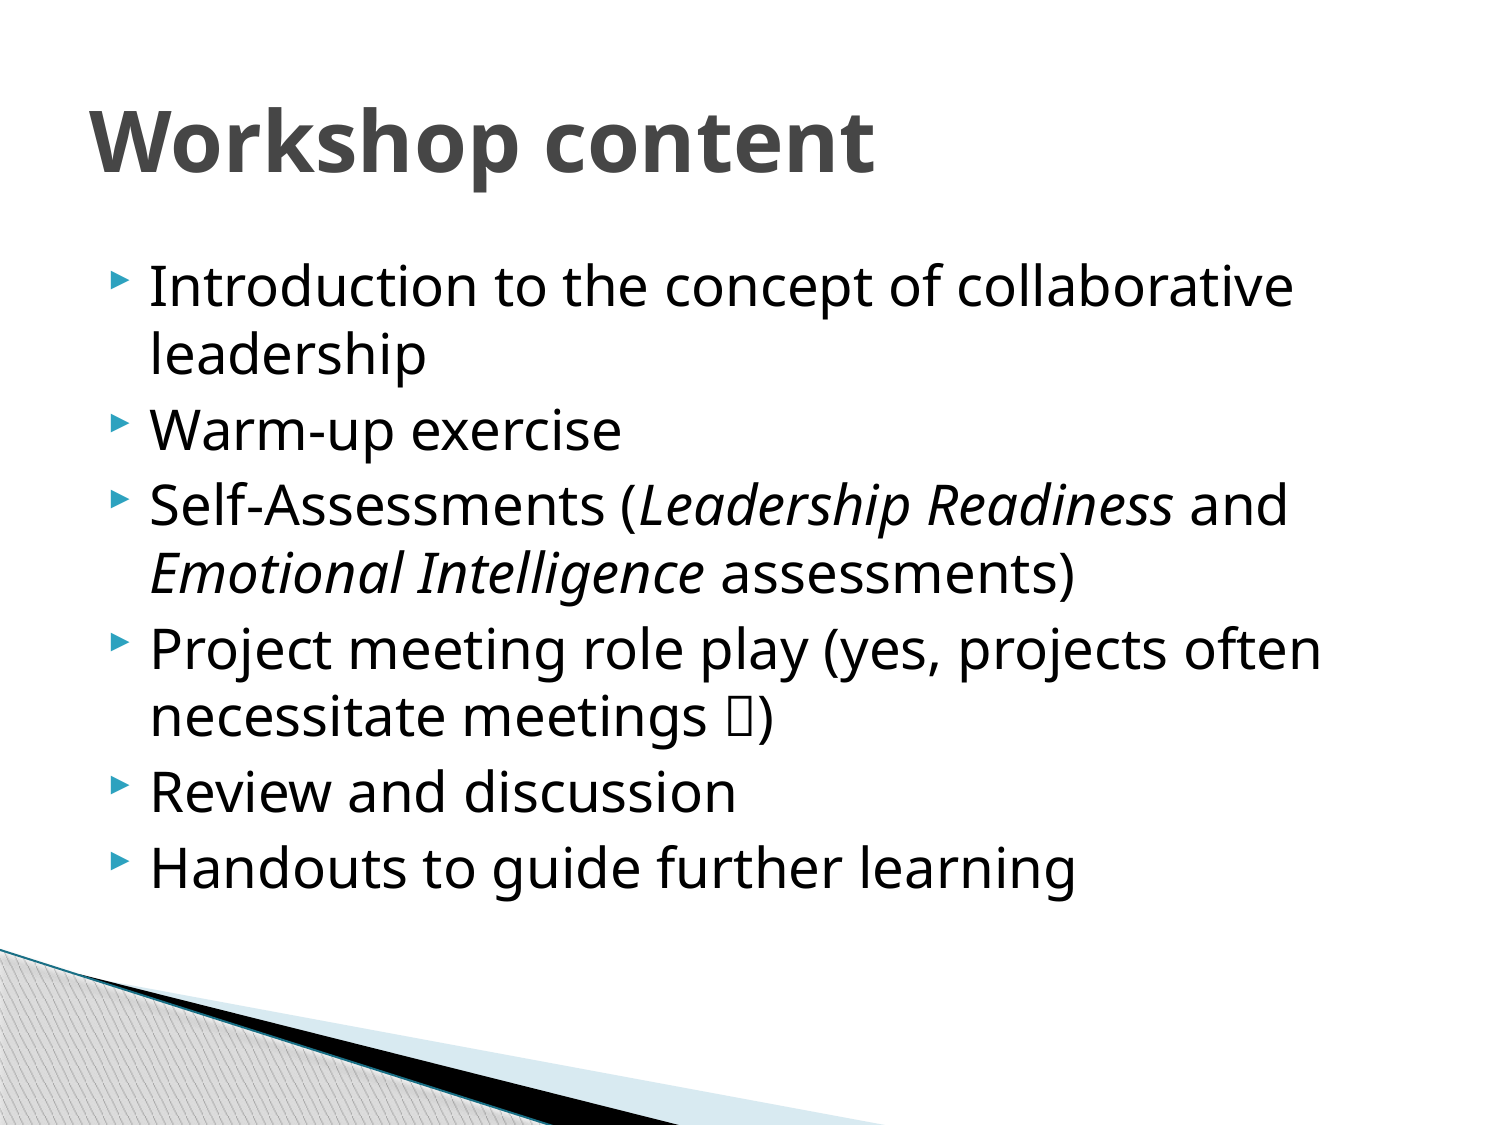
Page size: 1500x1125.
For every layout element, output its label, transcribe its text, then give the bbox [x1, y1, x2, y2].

title Workshop content [75, 45, 1425, 233]
list Introduction to the concept of collaborative leadership Warm-up exercise Self-Assessments (Leadership Readiness and Emotional Intelligence assessments) Project meeting role play (yes, projects often necessitate meetings ) Review and discussion Handouts to guide further learning [75, 243, 1425, 986]
